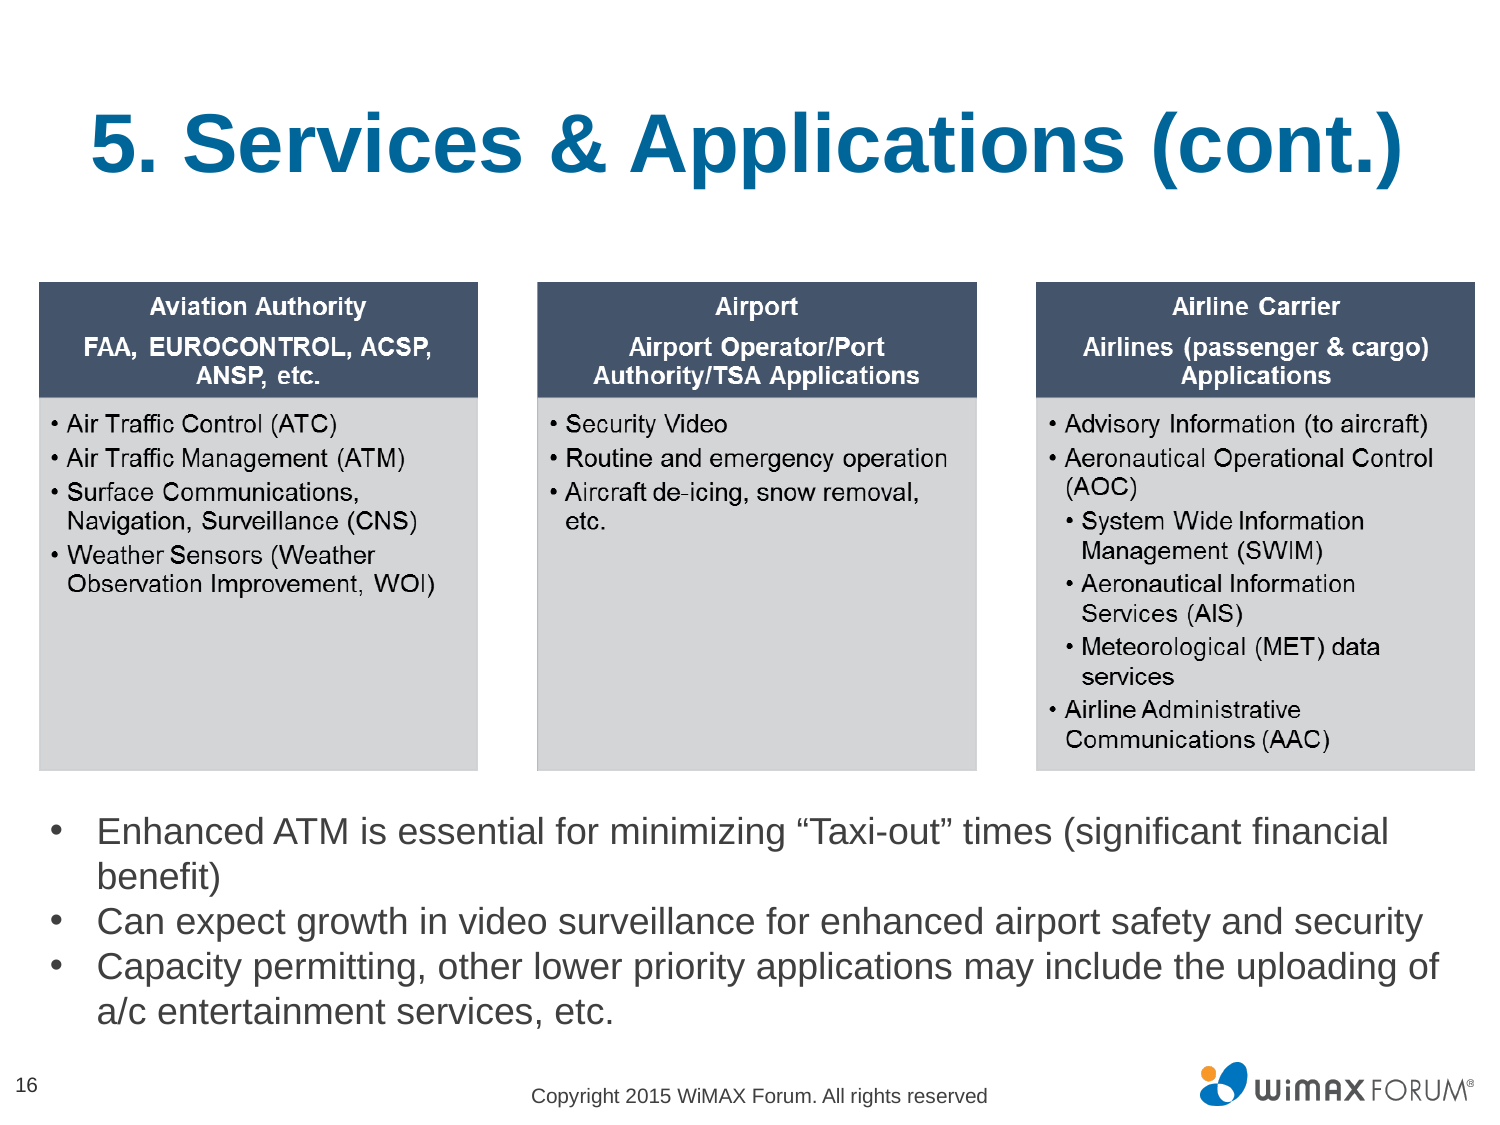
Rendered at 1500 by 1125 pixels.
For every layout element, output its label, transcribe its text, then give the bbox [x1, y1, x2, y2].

slide_number 16 [0, 1063, 75, 1124]
picture [34, 280, 1476, 772]
title 5. Services & Applications (cont.) [75, 45, 1425, 233]
picture [1200, 1062, 1474, 1106]
text_box Enhanced ATM is essential for minimizing “Taxi-out” times (significant financial benefit) Can expect growth in video surveillance for enhanced airport safety and security Capacity permitting, other lower priority applications may include the uploading of a/c entertainment services, etc. [34, 799, 1475, 1040]
